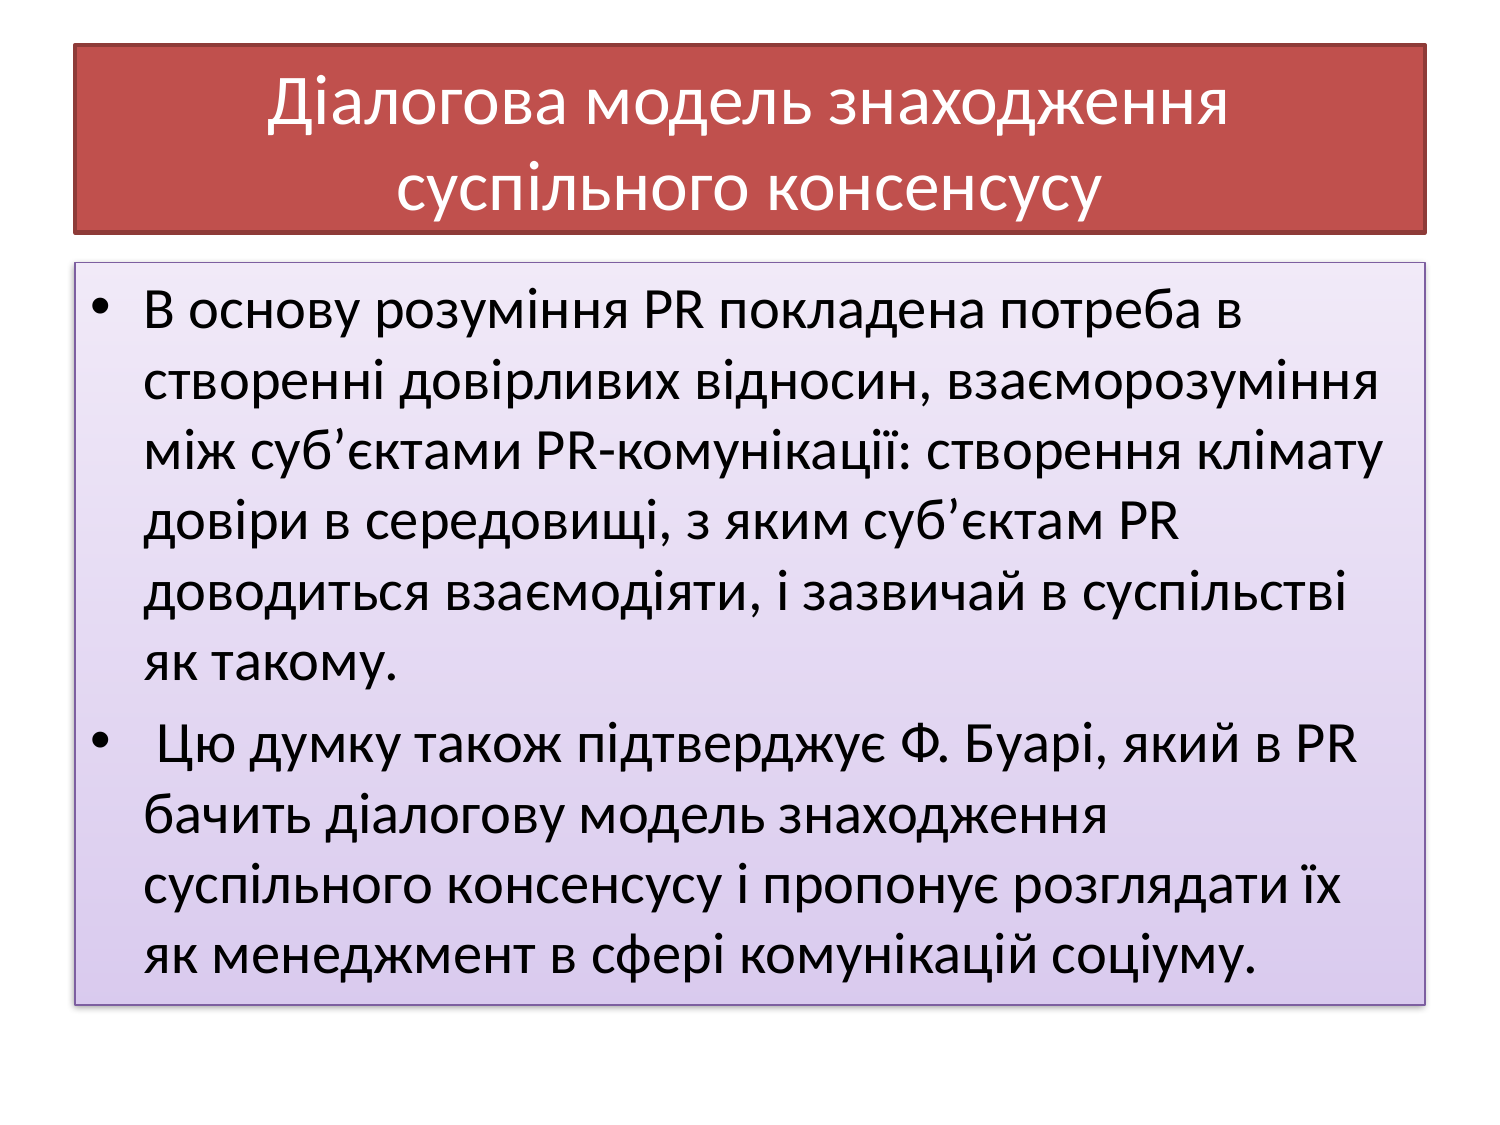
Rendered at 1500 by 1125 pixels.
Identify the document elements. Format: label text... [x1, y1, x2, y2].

list В основу розуміння PR покладена потреба в створенні довірливих відносин, взаєморозуміння між суб’єктами PR-комунікації: створення клімату довіри в середовищі, з яким суб’єктам PR доводиться взаємодіяти, і зазвичай в суспільстві як такому. Цю думку також підтверджує Ф. Буарі, який в PR бачить діалогову модель знаходження суспільного консенсусу і пропонує розглядати їх як менеджмент в сфері комунікацій соціуму. [74, 262, 1426, 1006]
title Діалогова модель знаходження суспільного консенсусу [73, 43, 1427, 235]
